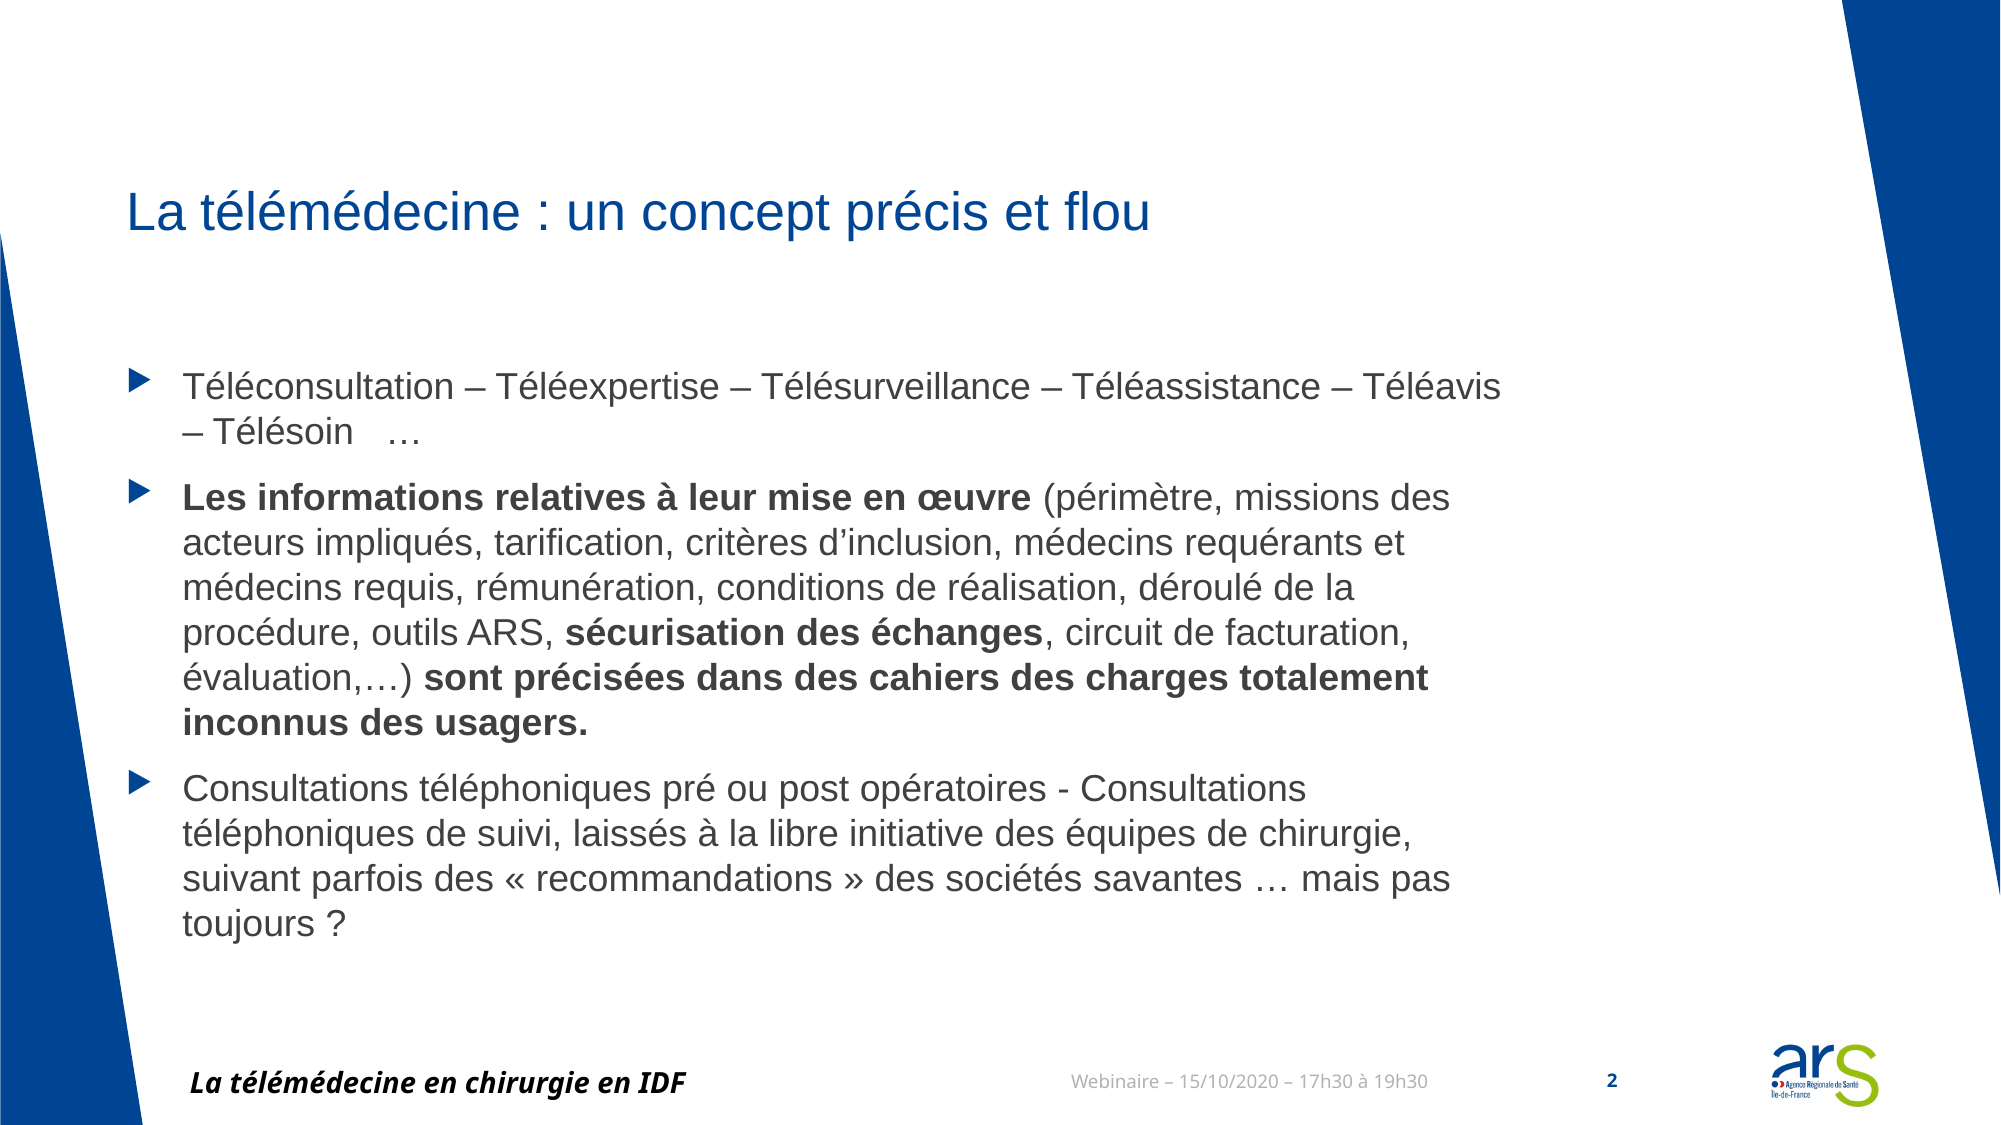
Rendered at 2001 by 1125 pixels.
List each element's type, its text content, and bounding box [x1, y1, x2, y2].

footer La télémédecine en chirurgie en IDF [174, 1051, 978, 1112]
title La télémédecine : un concept précis et flou [111, 169, 1522, 317]
slide_number 2 [1520, 1051, 1633, 1112]
picture [1761, 1031, 1888, 1120]
list Téléconsultation – Téléexpertise – Télésurveillance – Téléassistance – Téléavis – Télésoin … Les informations relatives à leur mise en œuvre (périmètre, missions des acteurs impliqués, tarification, critères d’inclusion, médecins requérants et médecins requis, rémunération, conditions de réalisation, déroulé de la procédure, outils ARS, sécurisation des échanges, circuit de facturation, évaluation,…) sont précisées dans des cahiers des charges totalement inconnus des usagers. Consultations téléphoniques pré ou post opératoires - Consultations téléphoniques de suivi, laissés à la libre initiative des équipes de chirurgie, suivant parfois des « recommandations » des sociétés savantes … mais pas toujours ? [111, 354, 1522, 992]
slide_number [1052, 1051, 1443, 1112]
